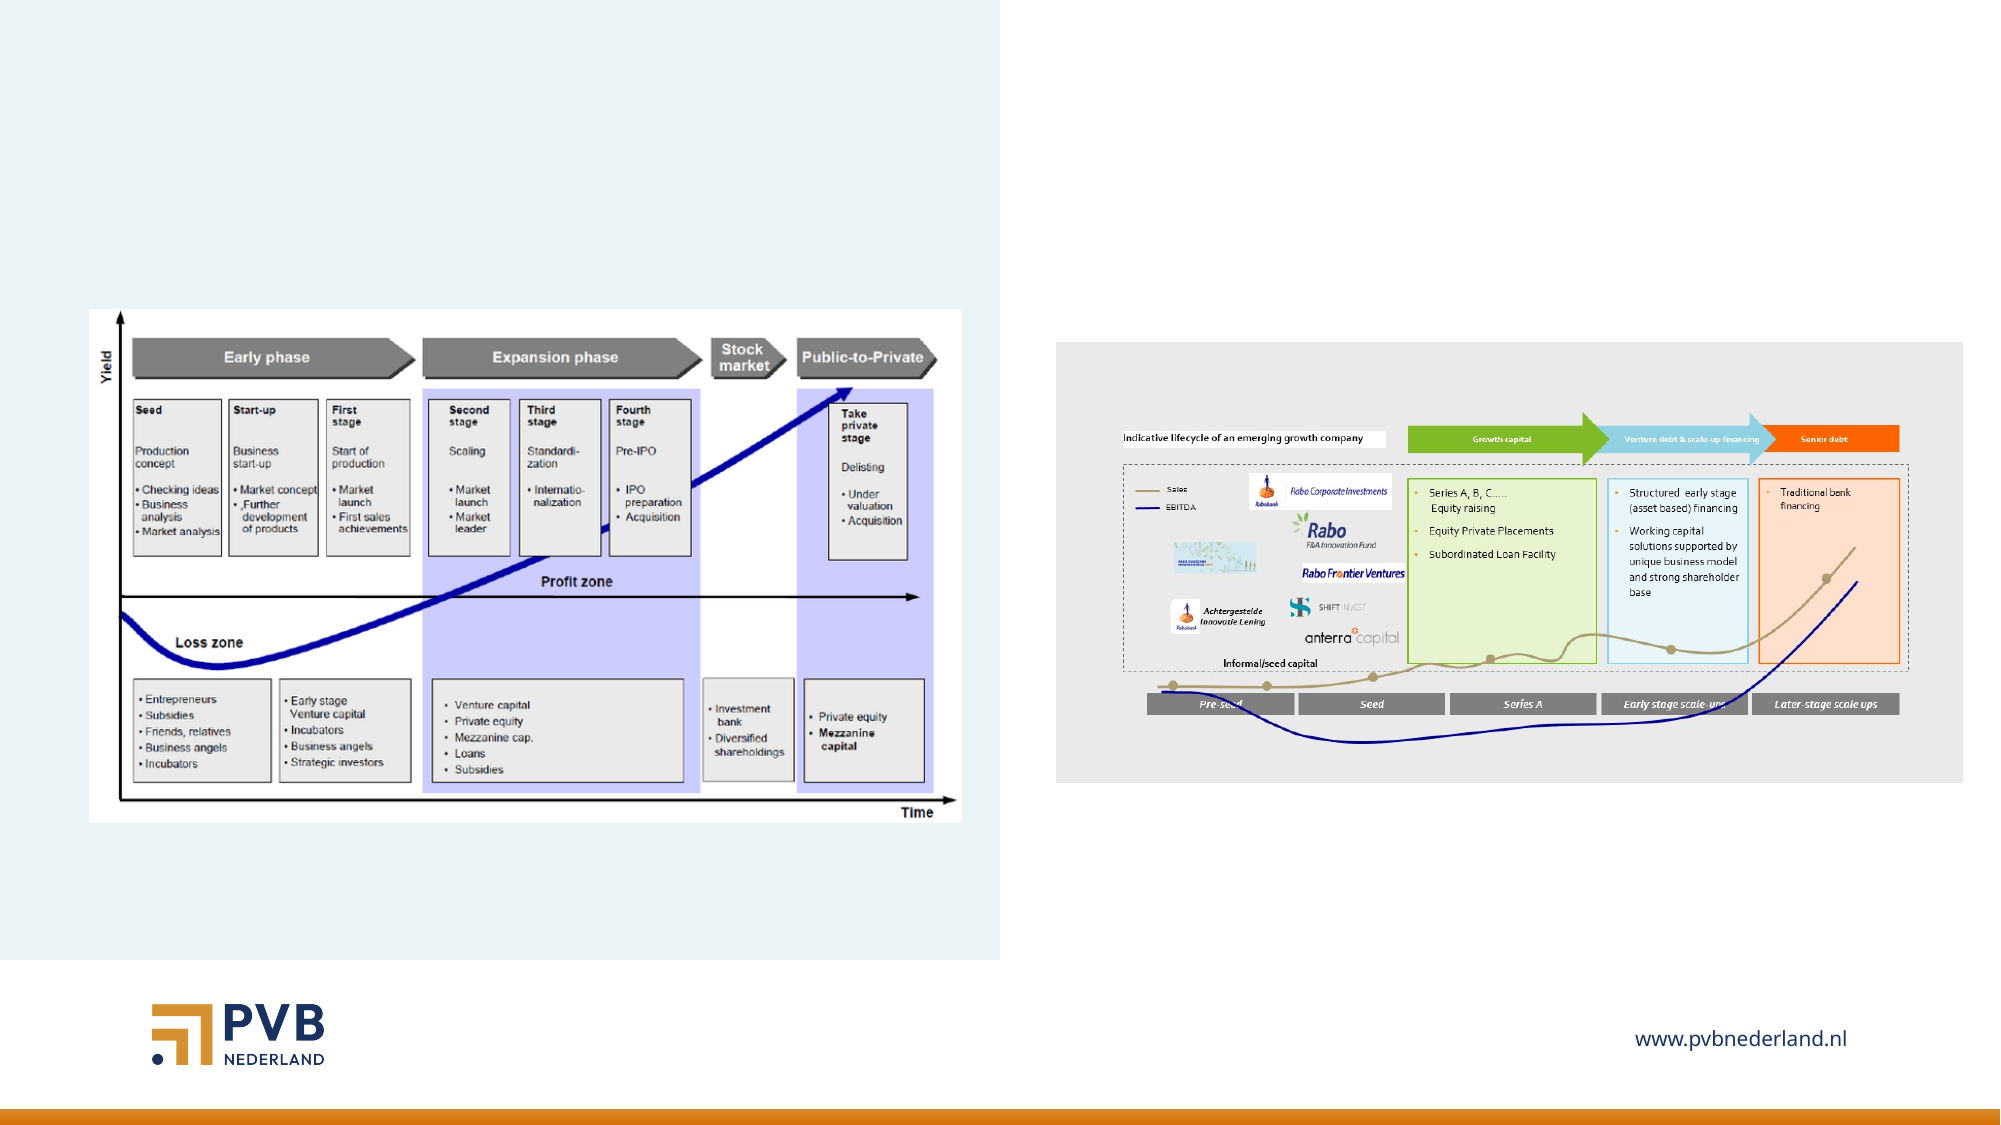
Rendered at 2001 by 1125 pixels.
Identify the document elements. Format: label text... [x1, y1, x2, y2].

footer www.pvbnederland.nl [1616, 1009, 1863, 1070]
picture [152, 1004, 324, 1065]
picture [89, 309, 962, 823]
picture [1056, 342, 1963, 783]
